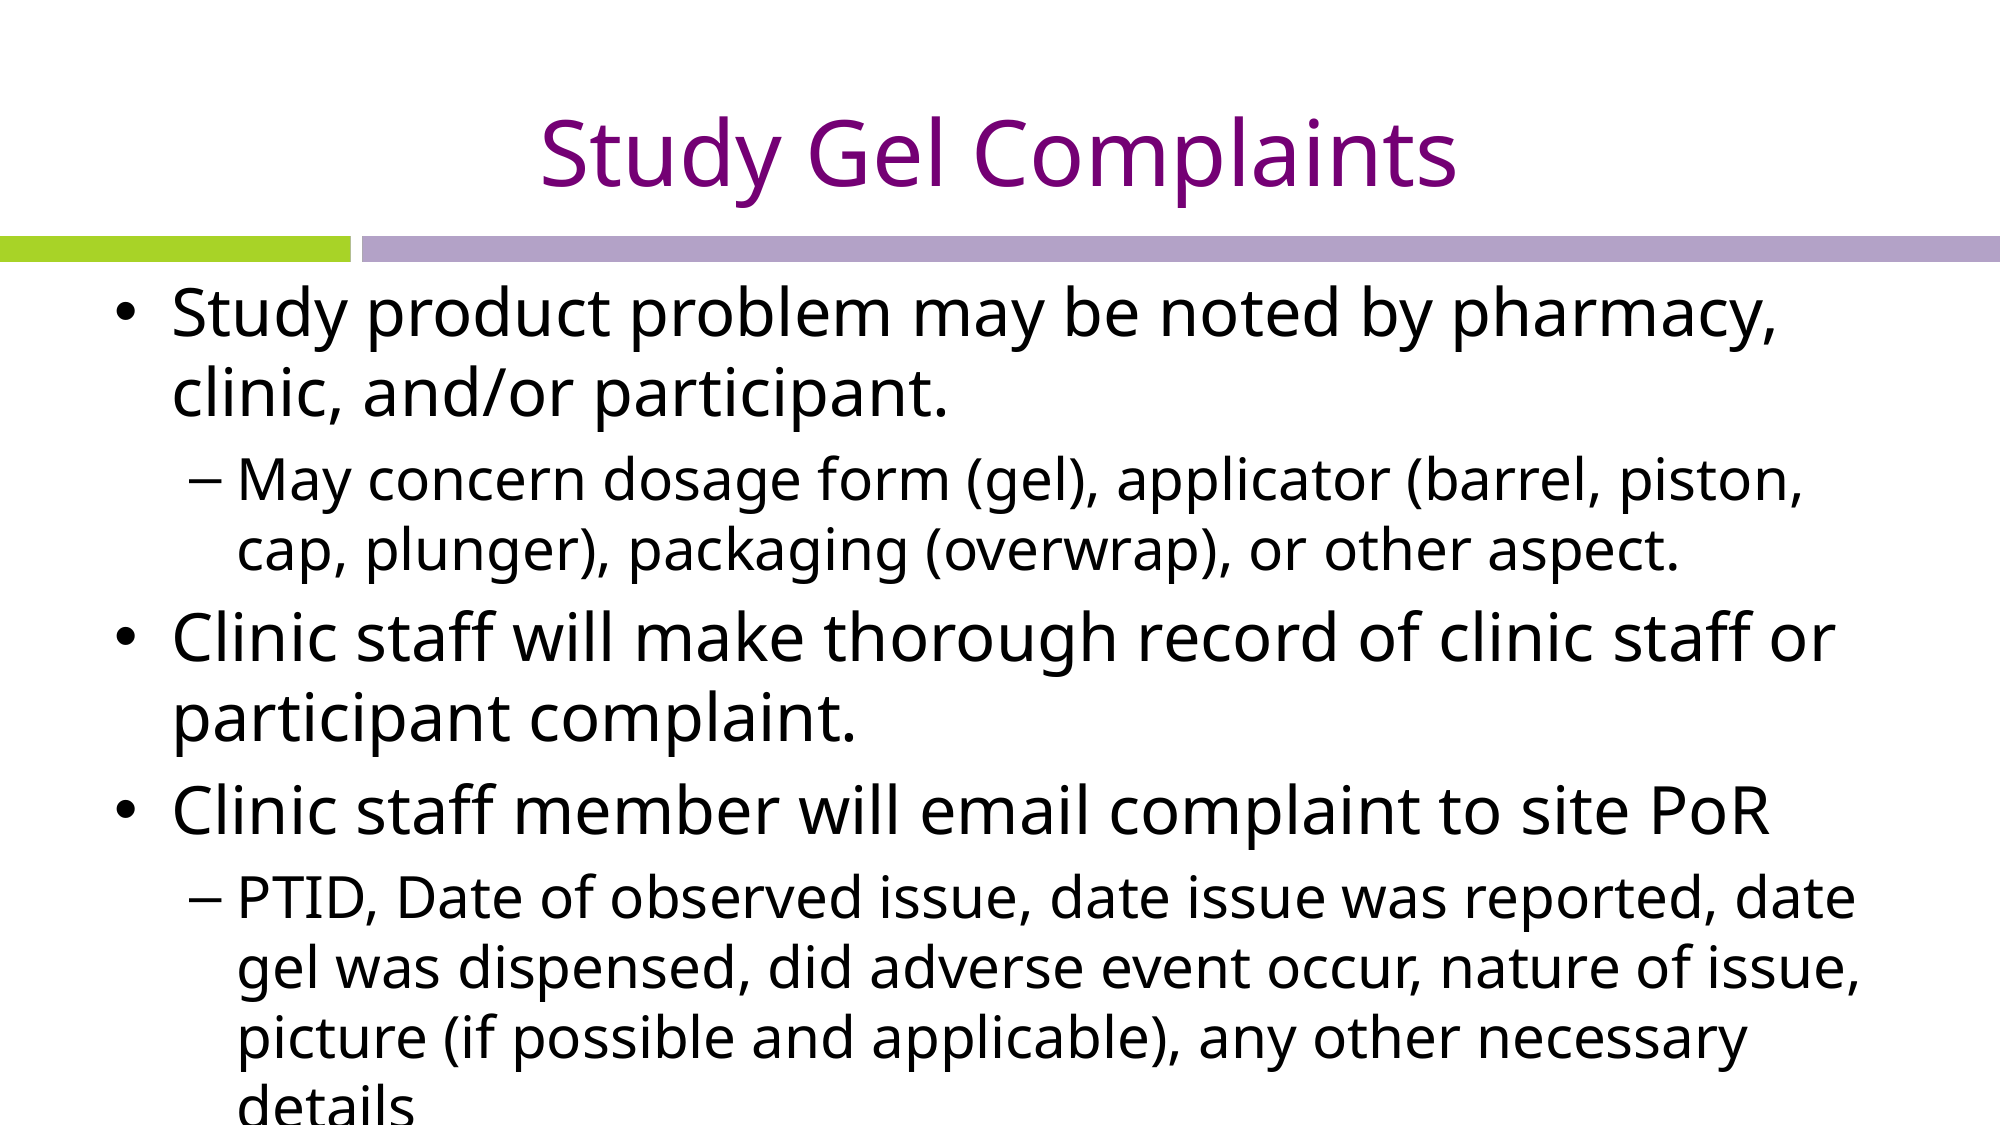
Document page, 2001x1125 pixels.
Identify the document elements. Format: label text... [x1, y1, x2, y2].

title Study Gel Complaints [324, 87, 1675, 213]
picture [0, 236, 2000, 262]
list Study product problem may be noted by pharmacy, clinic, and/or participant. May concern dosage form (gel), applicator (barrel, piston, cap, plunger), packaging (overwrap), or other aspect. Clinic staff will make thorough record of clinic staff or participant complaint. Clinic staff member will email complaint to site PoR PTID, Date of observed issue, date issue was reported, date gel was dispensed, did adverse event occur, nature of issue, picture (if possible and applicable), any other necessary details [99, 262, 1900, 1048]
